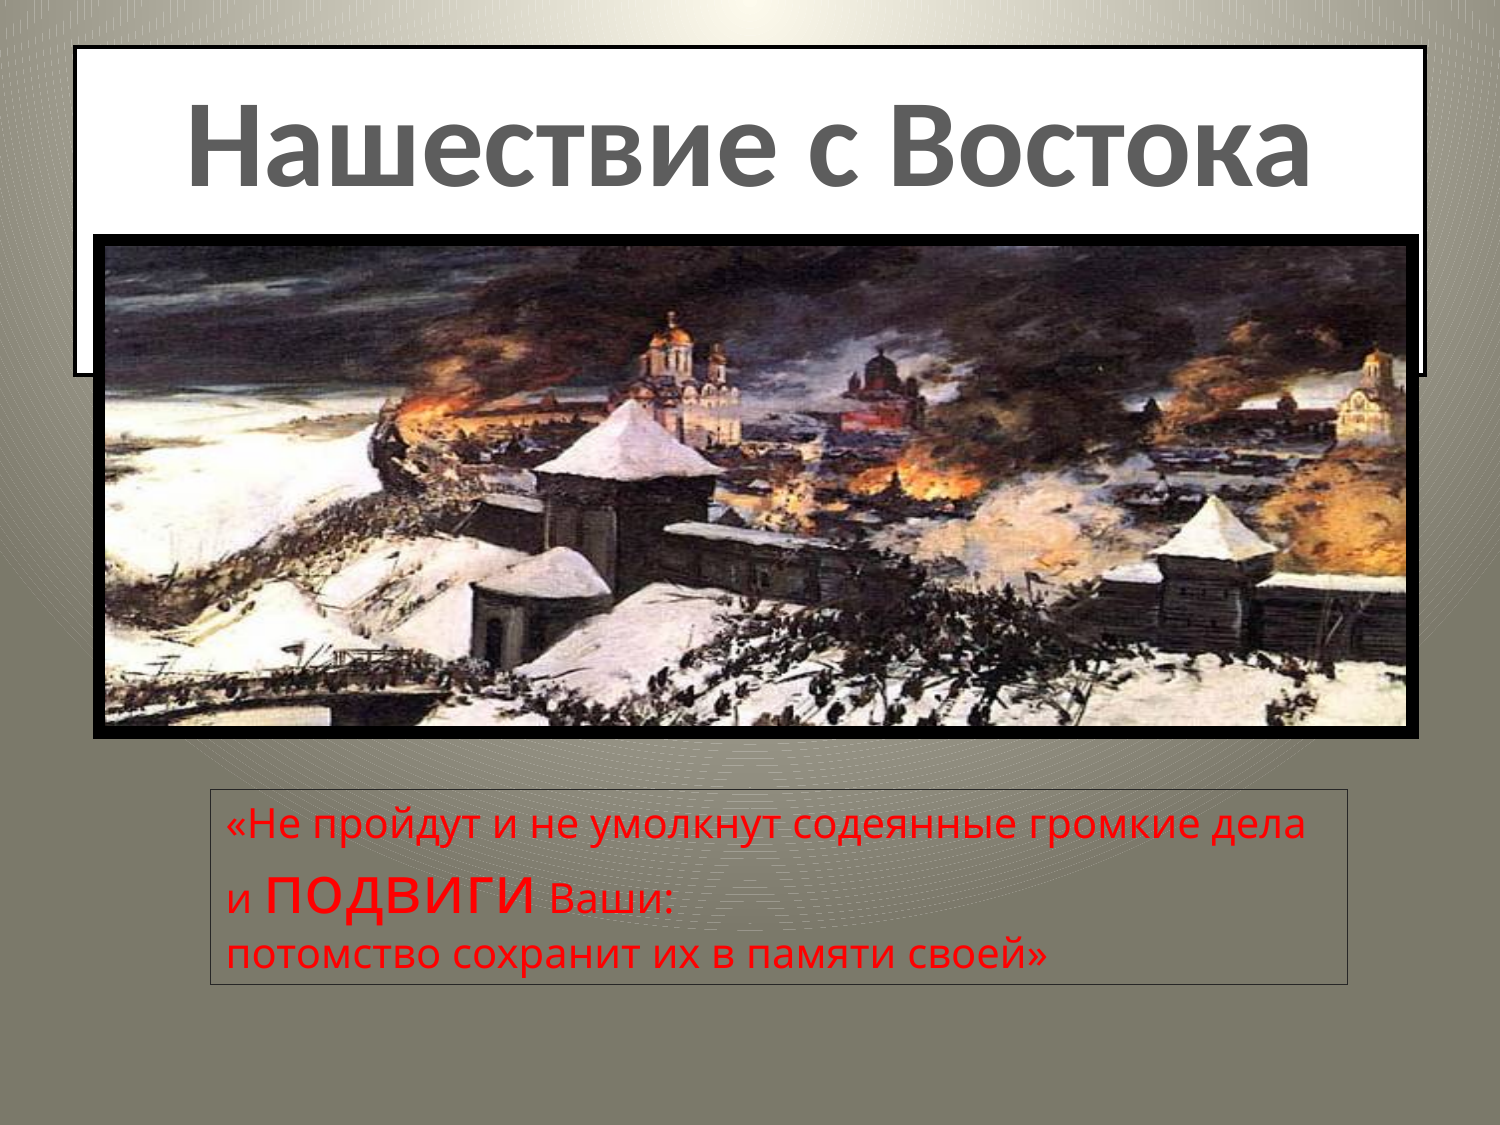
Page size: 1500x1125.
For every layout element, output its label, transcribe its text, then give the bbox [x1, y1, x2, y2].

text_box «Не пройдут и не умолкнут содеянные громкие дела и подвиги Ваши: потомство сохранит их в памяти своей» [210, 789, 1348, 985]
title Нашествие с Востока [73, 45, 1427, 377]
picture [105, 245, 1407, 727]
